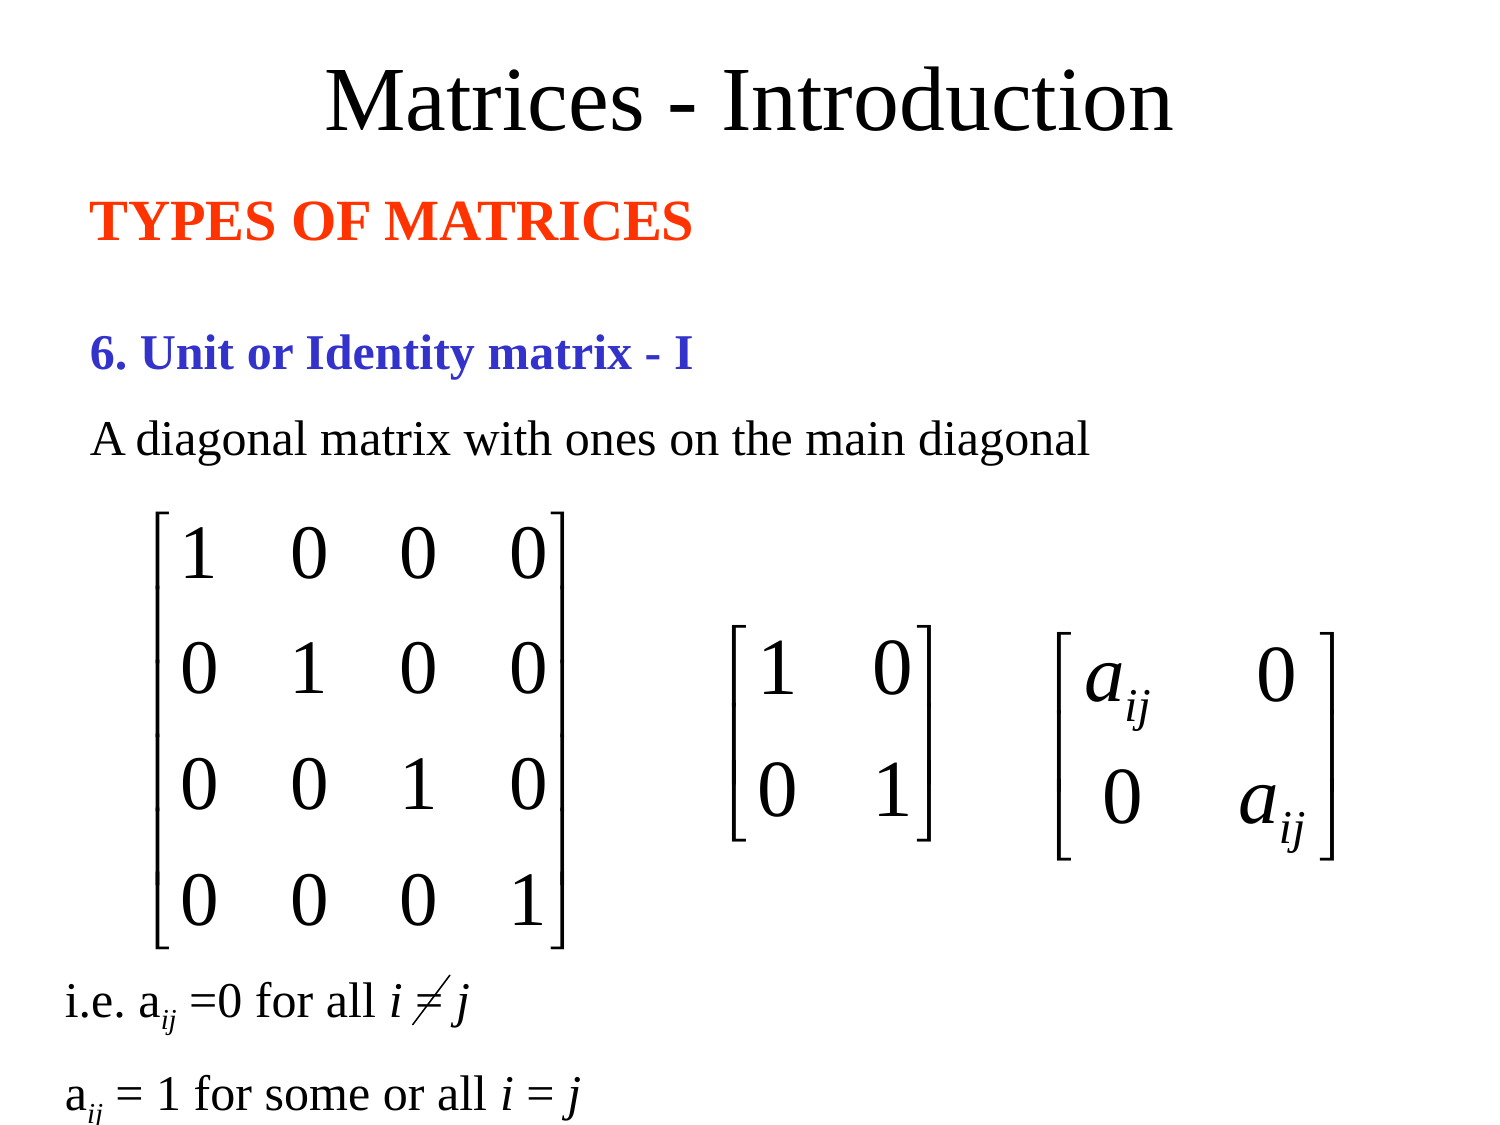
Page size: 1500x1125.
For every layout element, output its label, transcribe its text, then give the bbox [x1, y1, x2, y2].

text_box 6. Unit or Identity matrix - I A diagonal matrix with ones on the main diagonal [74, 312, 1350, 473]
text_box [1037, 618, 1363, 875]
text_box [712, 612, 963, 856]
text_box TYPES OF MATRICES [74, 174, 1500, 260]
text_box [137, 499, 594, 963]
title Matrices - Introduction [112, 0, 1388, 174]
text_box i.e. aij =0 for all i = j aij = 1 for some or all i = j [49, 960, 1463, 1125]
